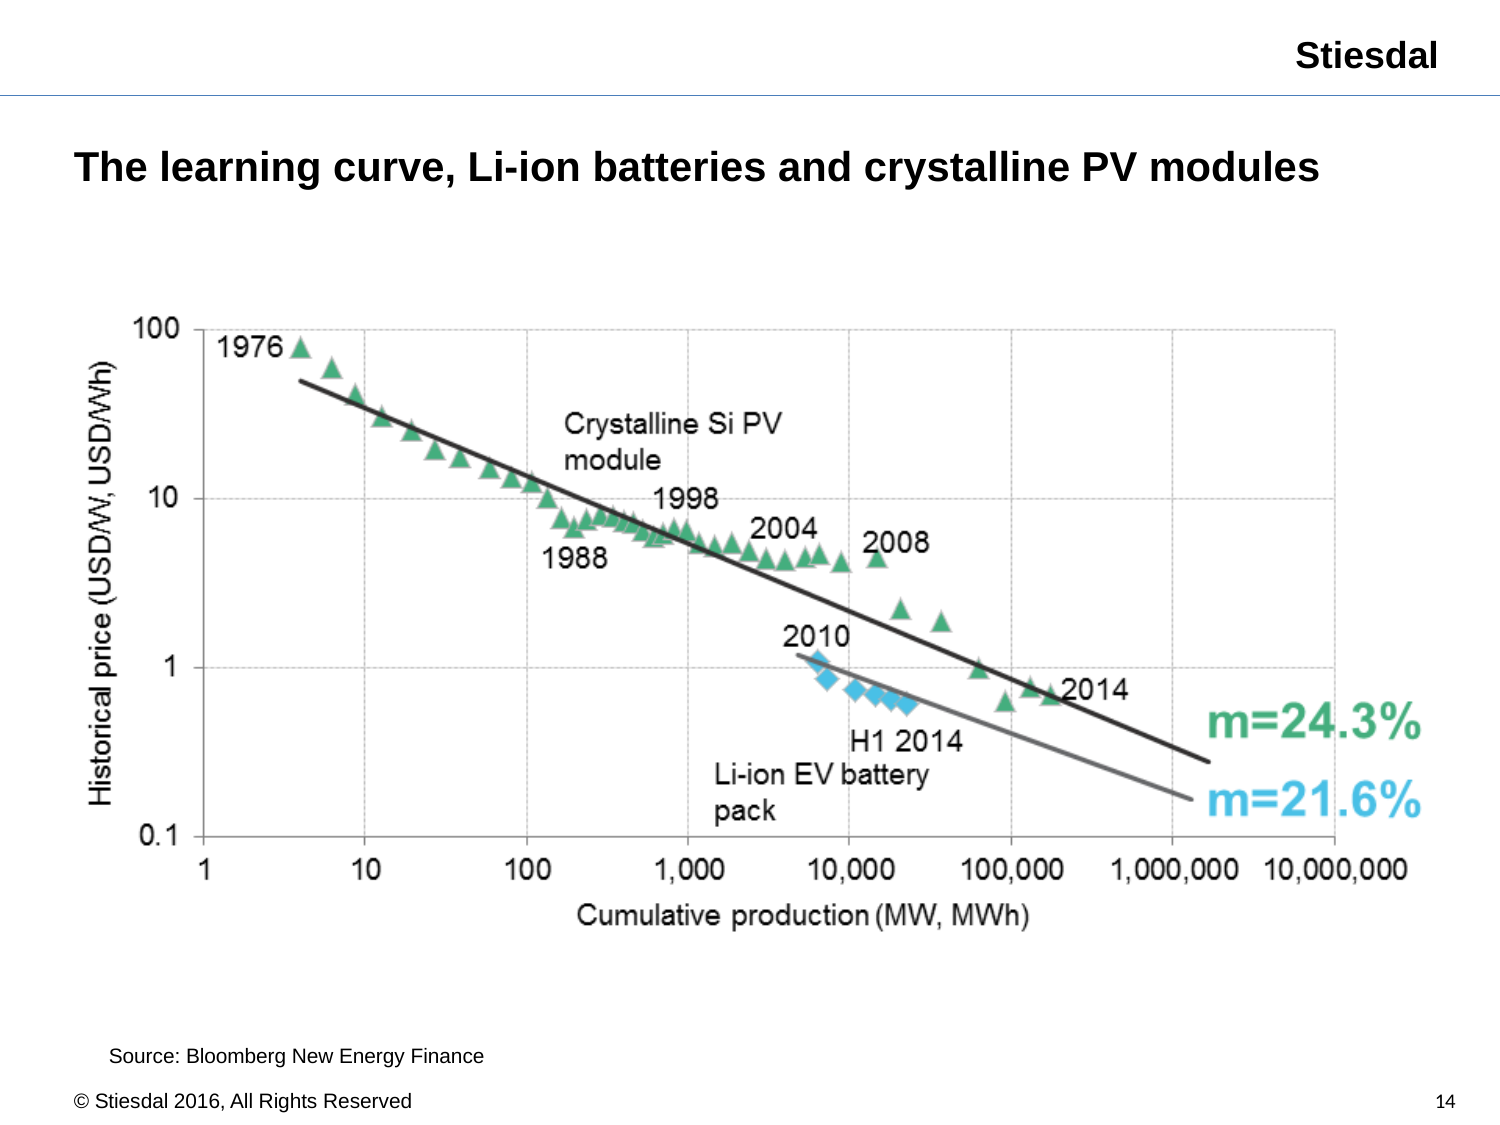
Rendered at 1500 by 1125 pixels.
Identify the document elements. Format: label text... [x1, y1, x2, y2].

picture [0, 290, 1500, 933]
text_box The learning curve, Li-ion batteries and crystalline PV modules [59, 132, 1454, 198]
text_box Source: Bloomberg New Energy Finance [94, 1035, 871, 1076]
